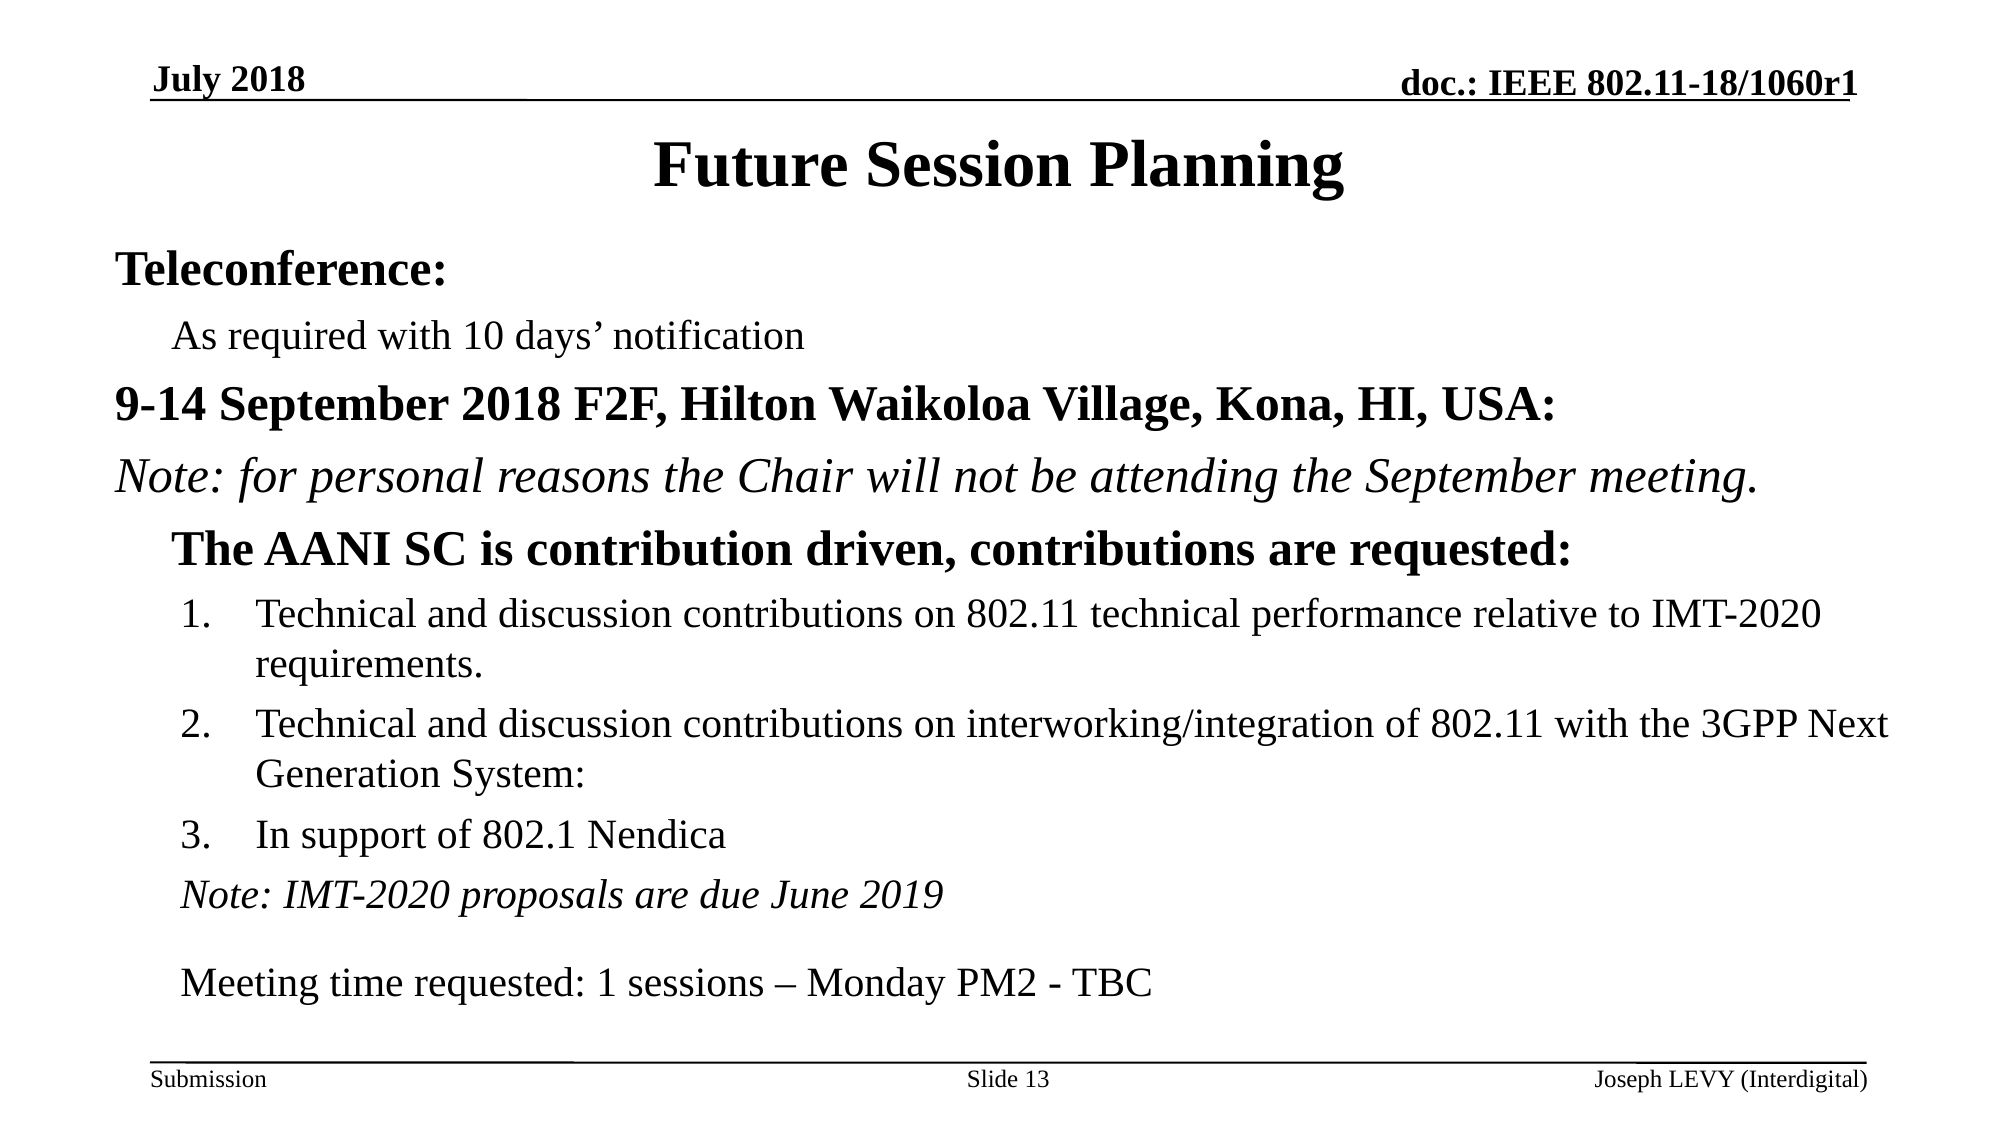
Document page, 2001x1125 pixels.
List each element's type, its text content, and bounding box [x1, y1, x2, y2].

footer Joseph LEVY (Interdigital) [1171, 1065, 1869, 1093]
text_box Future Session Planning [362, 112, 1638, 213]
slide_number Slide 13 [950, 1065, 1067, 1123]
text_box Teleconference: As required with 10 days’ notification 9-14 September 2018 F2F, Hilton Waikoloa Village, Kona, HI, USA: Note: for personal reasons the Chair will not be attending the September meeting. The AANI SC is contribution driven, contributions are requested: Technical and discussion contributions on 802.11 technical performance relative to IMT-2020 requirements. Technical and discussion contributions on interworking/integration of 802.11 with the 3GPP Next Generation System: In support of 802.1 Nendica Note: IMT-2020 proposals are due June 2019 Meeting time requested: 1 sessions – Monday PM2 - TBC [100, 227, 1916, 1065]
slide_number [152, 54, 563, 100]
